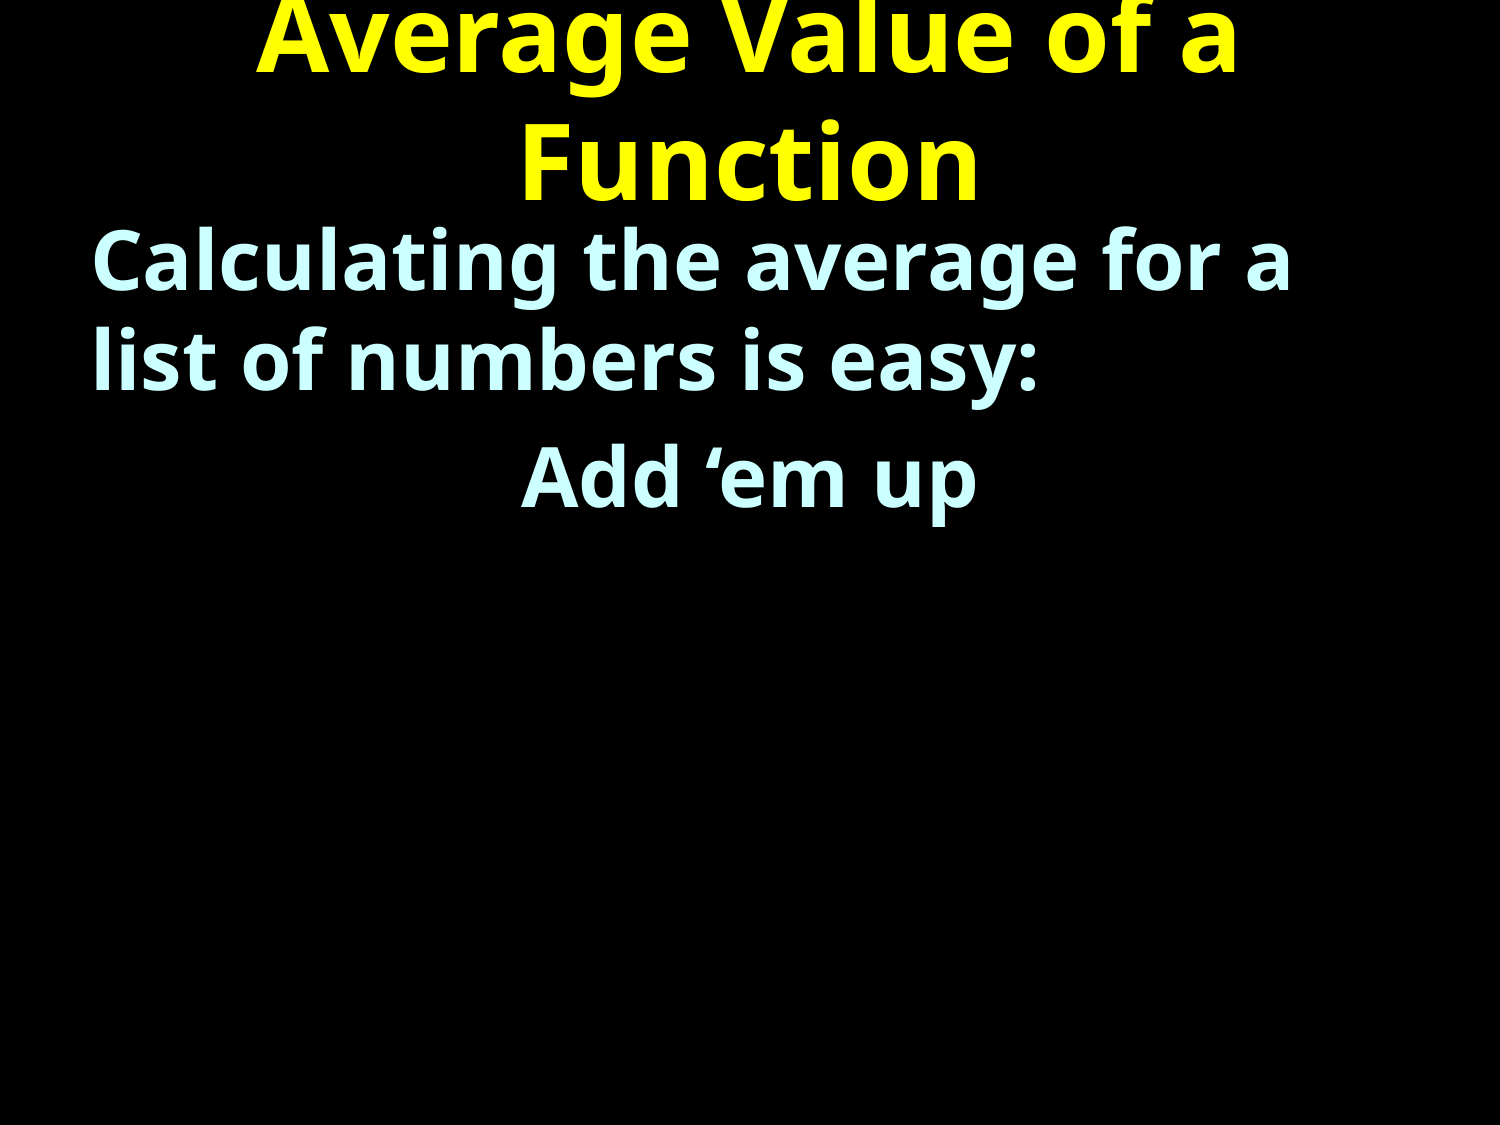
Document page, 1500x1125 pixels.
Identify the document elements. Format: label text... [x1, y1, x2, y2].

list Calculating the average for a list of numbers is easy: Add ‘em up [75, 200, 1425, 1125]
title Average Value of a Function [0, 0, 1500, 188]
